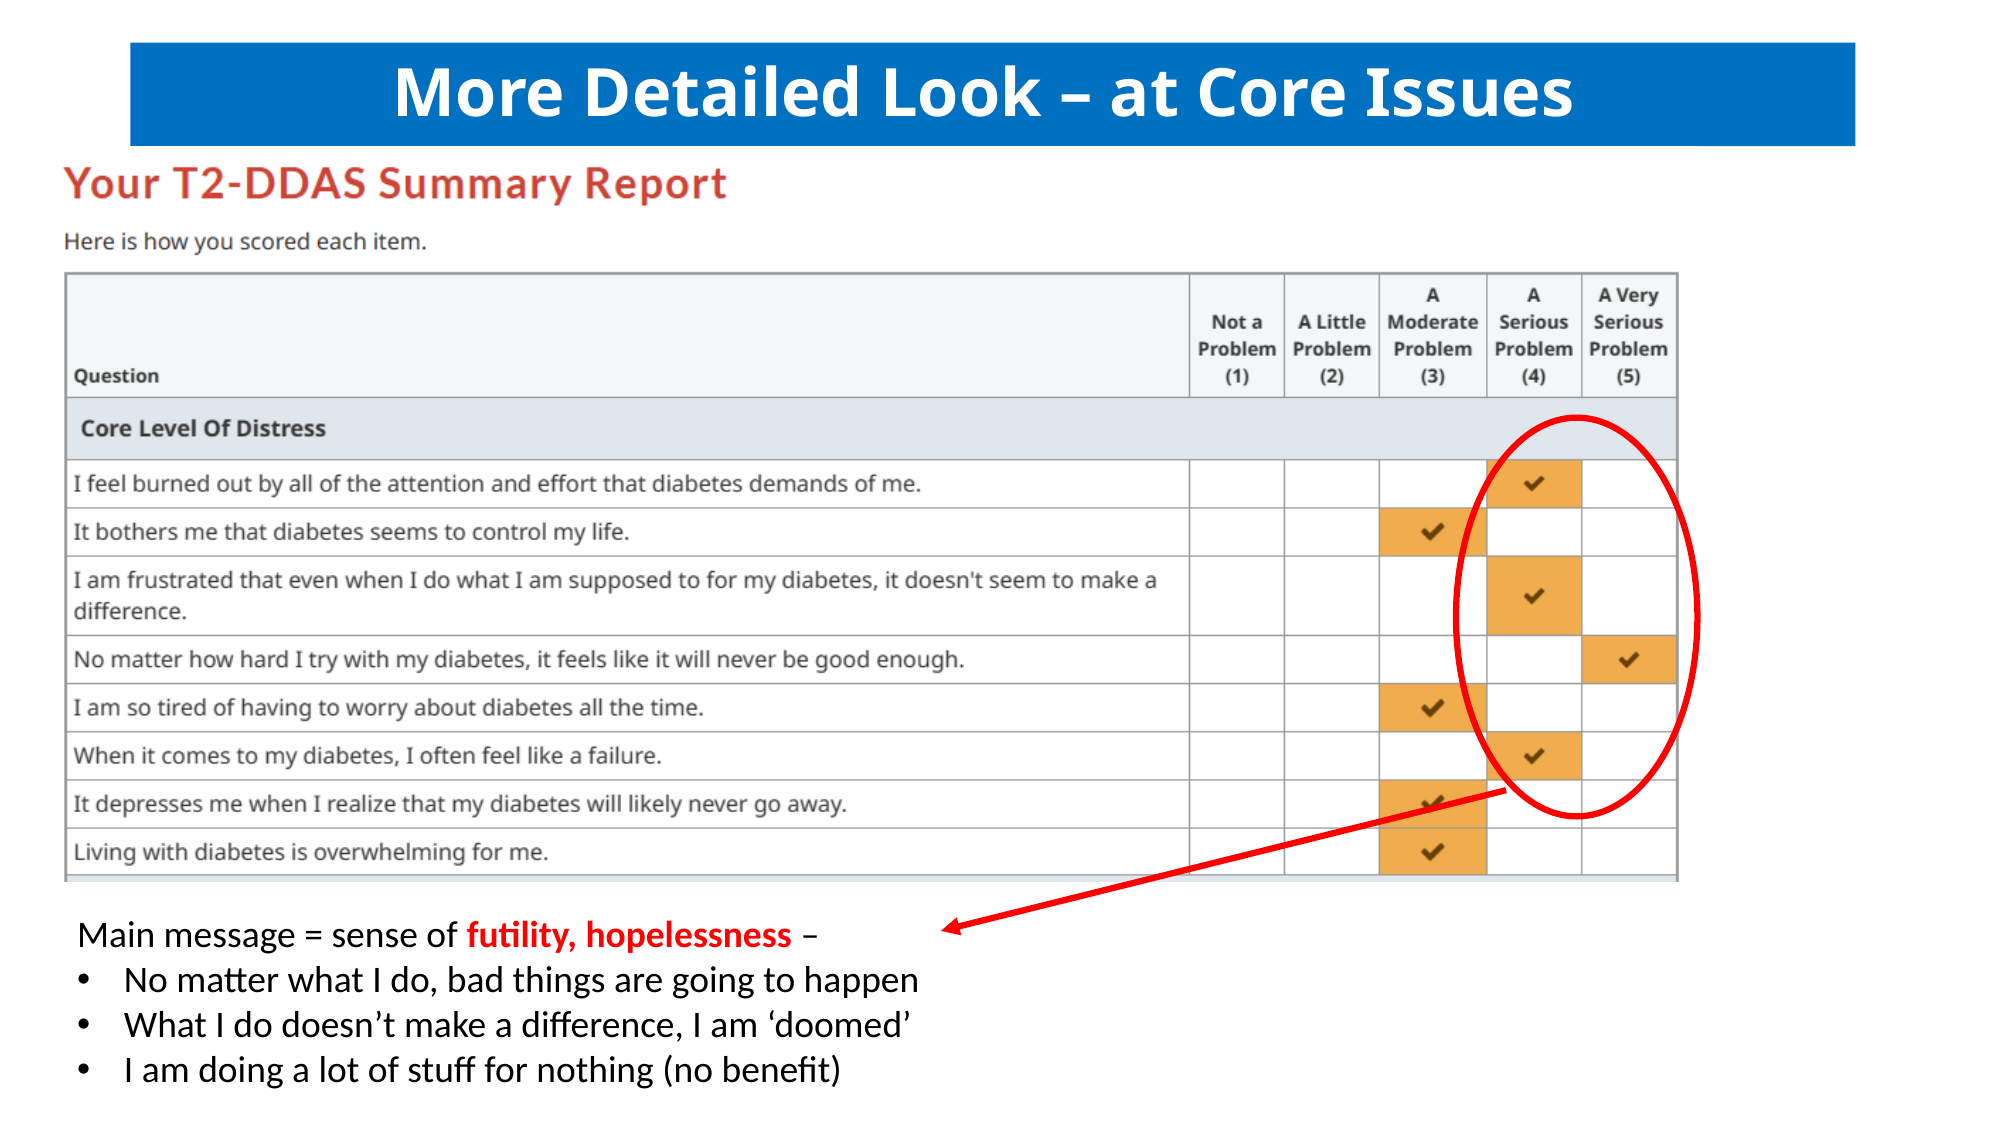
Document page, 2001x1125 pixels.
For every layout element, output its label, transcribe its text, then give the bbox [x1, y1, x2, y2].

text_box Main message = sense of futility, hopelessness – No matter what I do, bad things are going to happen What I do doesn’t make a difference, I am ‘doomed’ I am doing a lot of stuff for nothing (no benefit) [62, 903, 936, 1098]
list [56, 146, 1698, 882]
title More Detailed Look – at Core Issues [130, 42, 1856, 147]
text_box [940, 790, 1507, 931]
